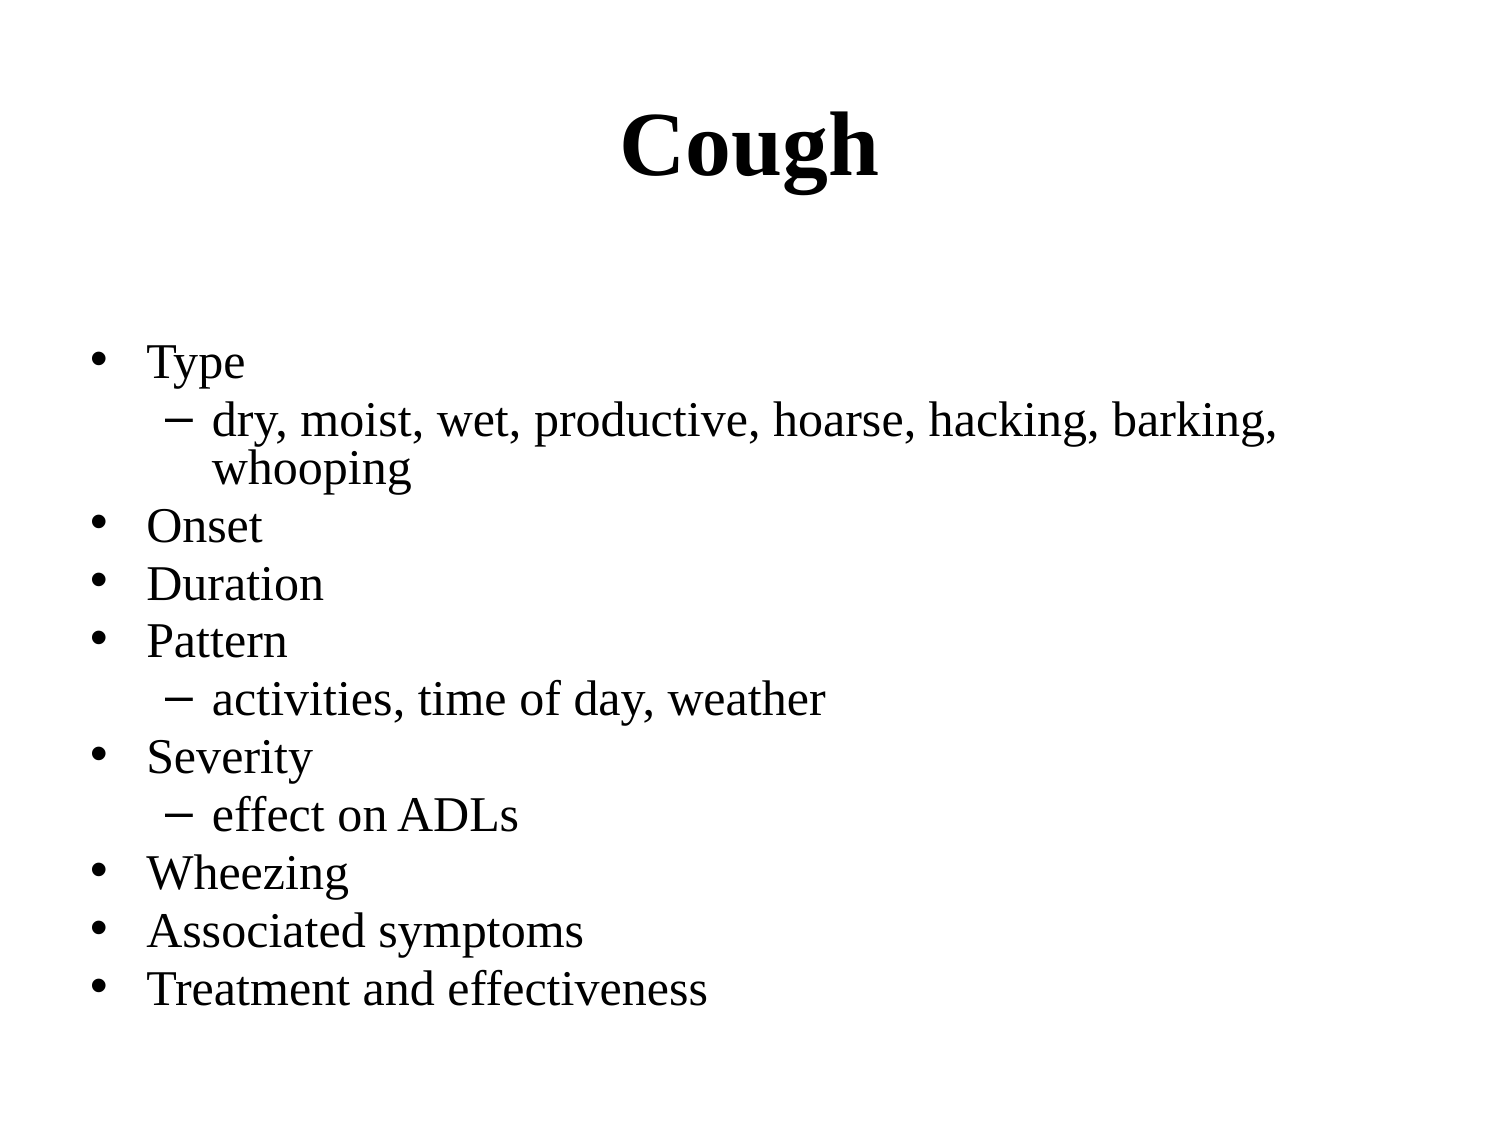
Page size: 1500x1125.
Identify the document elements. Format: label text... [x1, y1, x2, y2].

title Cough [75, 45, 1425, 233]
list Type dry, moist, wet, productive, hoarse, hacking, barking, whooping Onset Duration Pattern activities, time of day, weather Severity effect on ADLs Wheezing Associated symptoms Treatment and effectiveness [75, 262, 1425, 1005]
